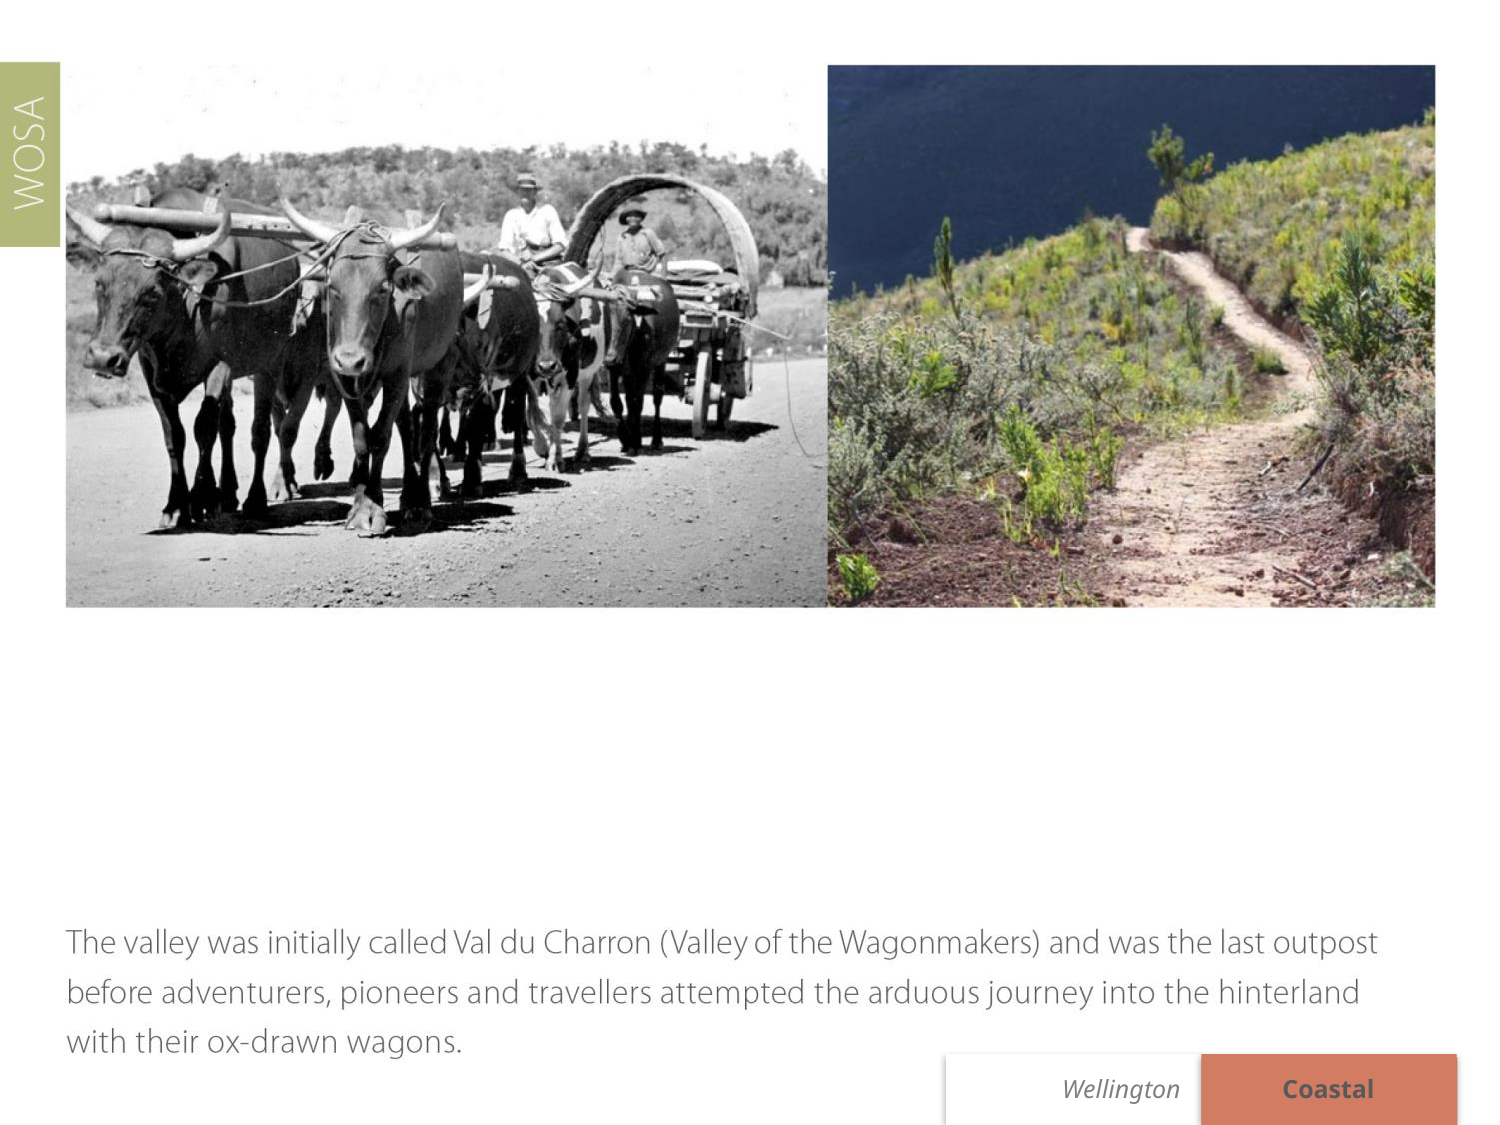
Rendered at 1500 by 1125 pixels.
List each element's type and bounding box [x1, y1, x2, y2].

picture [0, 0, 1500, 1125]
text_box [945, 1053, 1458, 1125]
